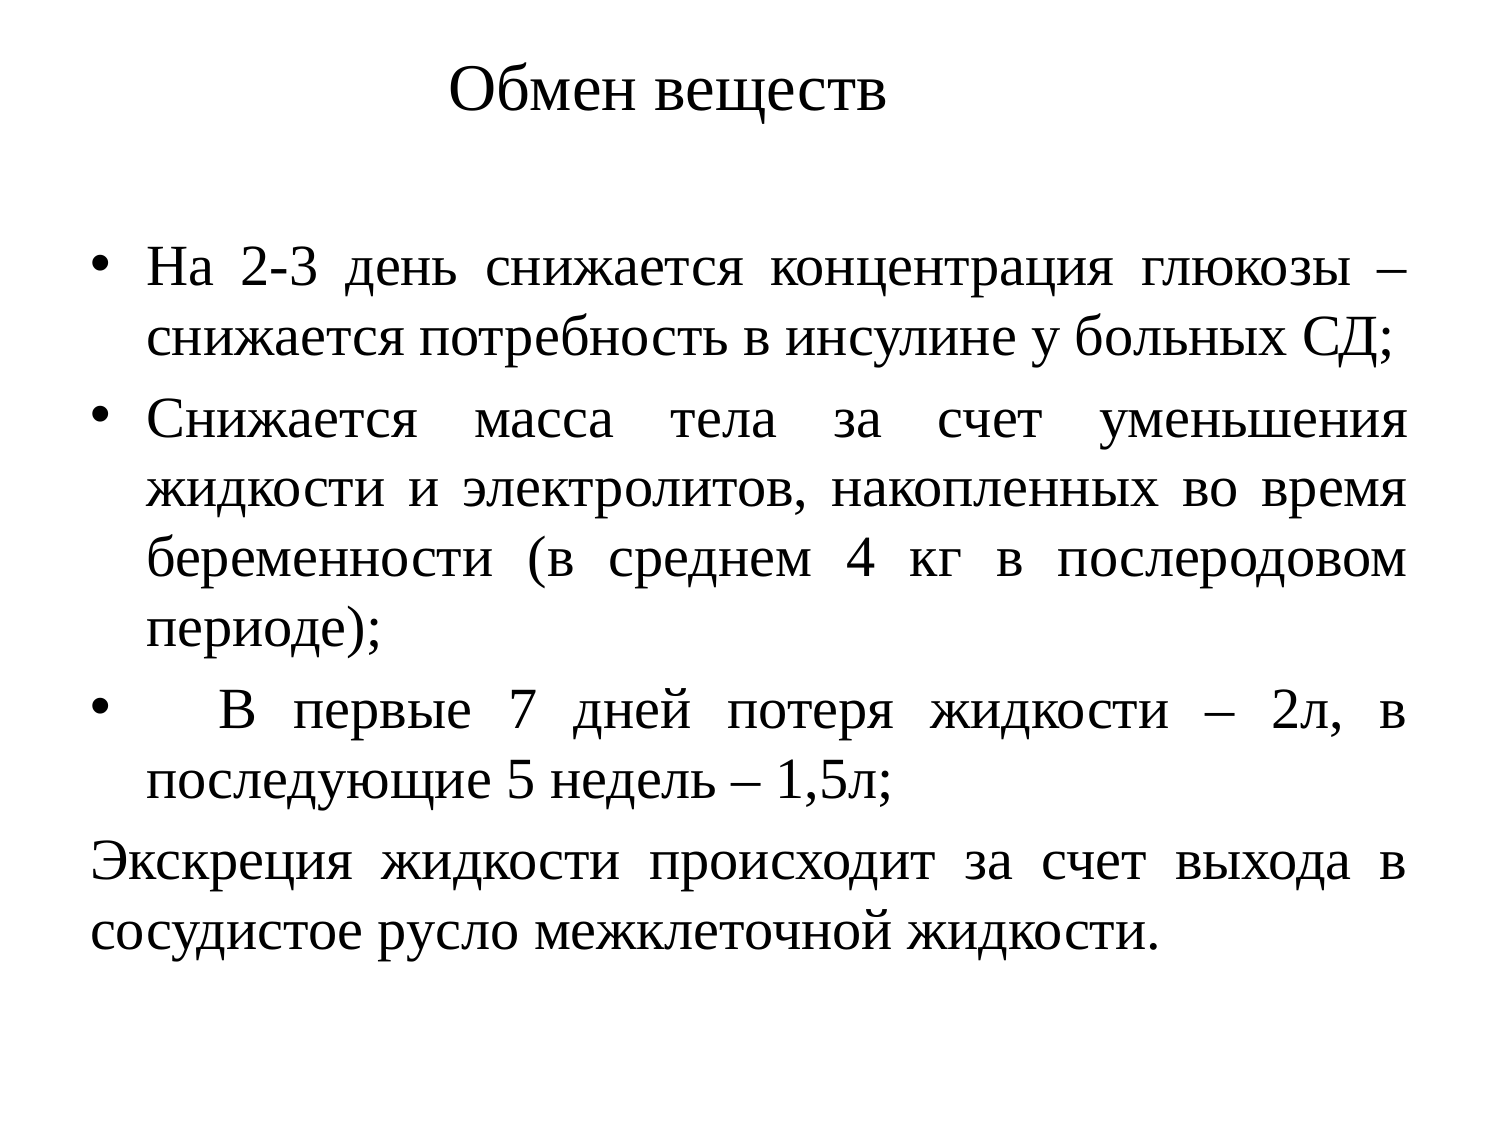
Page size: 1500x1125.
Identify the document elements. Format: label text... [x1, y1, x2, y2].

list На 2-3 день снижается концентрация глюкозы – снижается потребность в инсулине у больных СД; Снижается масса тела за счет уменьшения жидкости и электролитов, накопленных во время беременности (в среднем 4 кг в послеродовом периоде); В первые 7 дней потеря жидкости – 2л, в последующие 5 недель – 1,5л; Экскреция жидкости происходит за счет выхода в сосудистое русло межклеточной жидкости. [75, 219, 1424, 1060]
title Обмен веществ [75, 30, 1263, 138]
